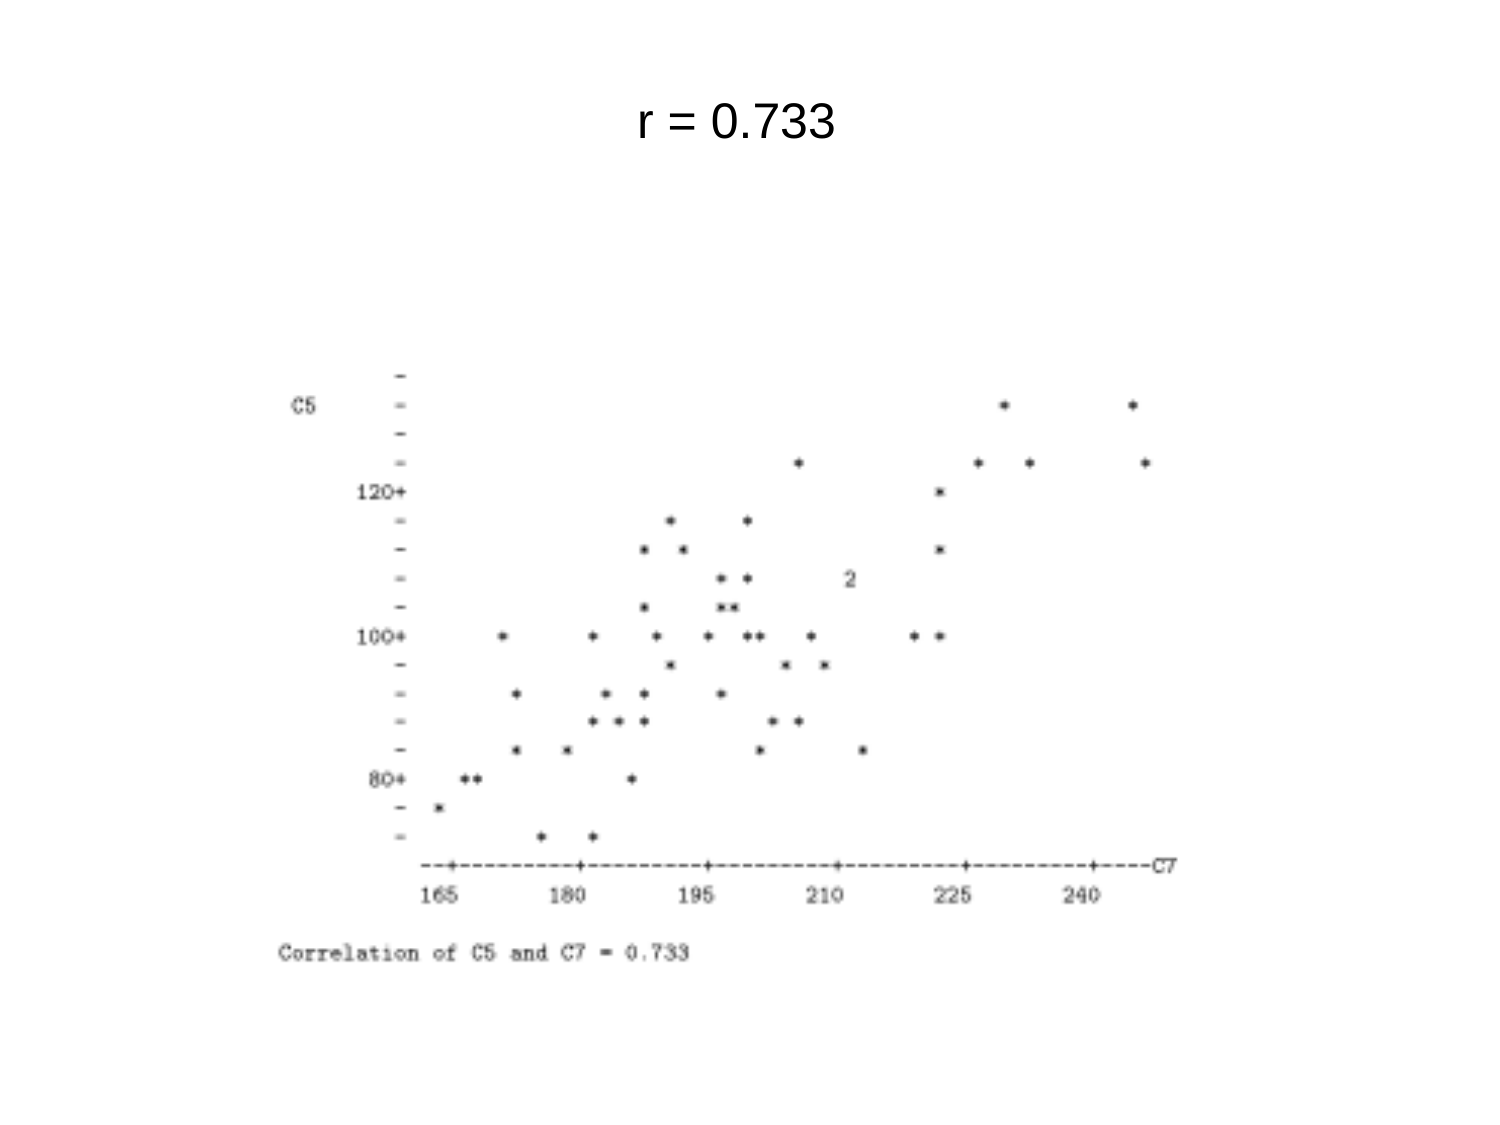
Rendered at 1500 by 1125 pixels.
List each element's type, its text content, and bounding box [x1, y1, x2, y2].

text_box r = 0.733 [622, 81, 852, 157]
picture [224, 312, 1263, 1023]
